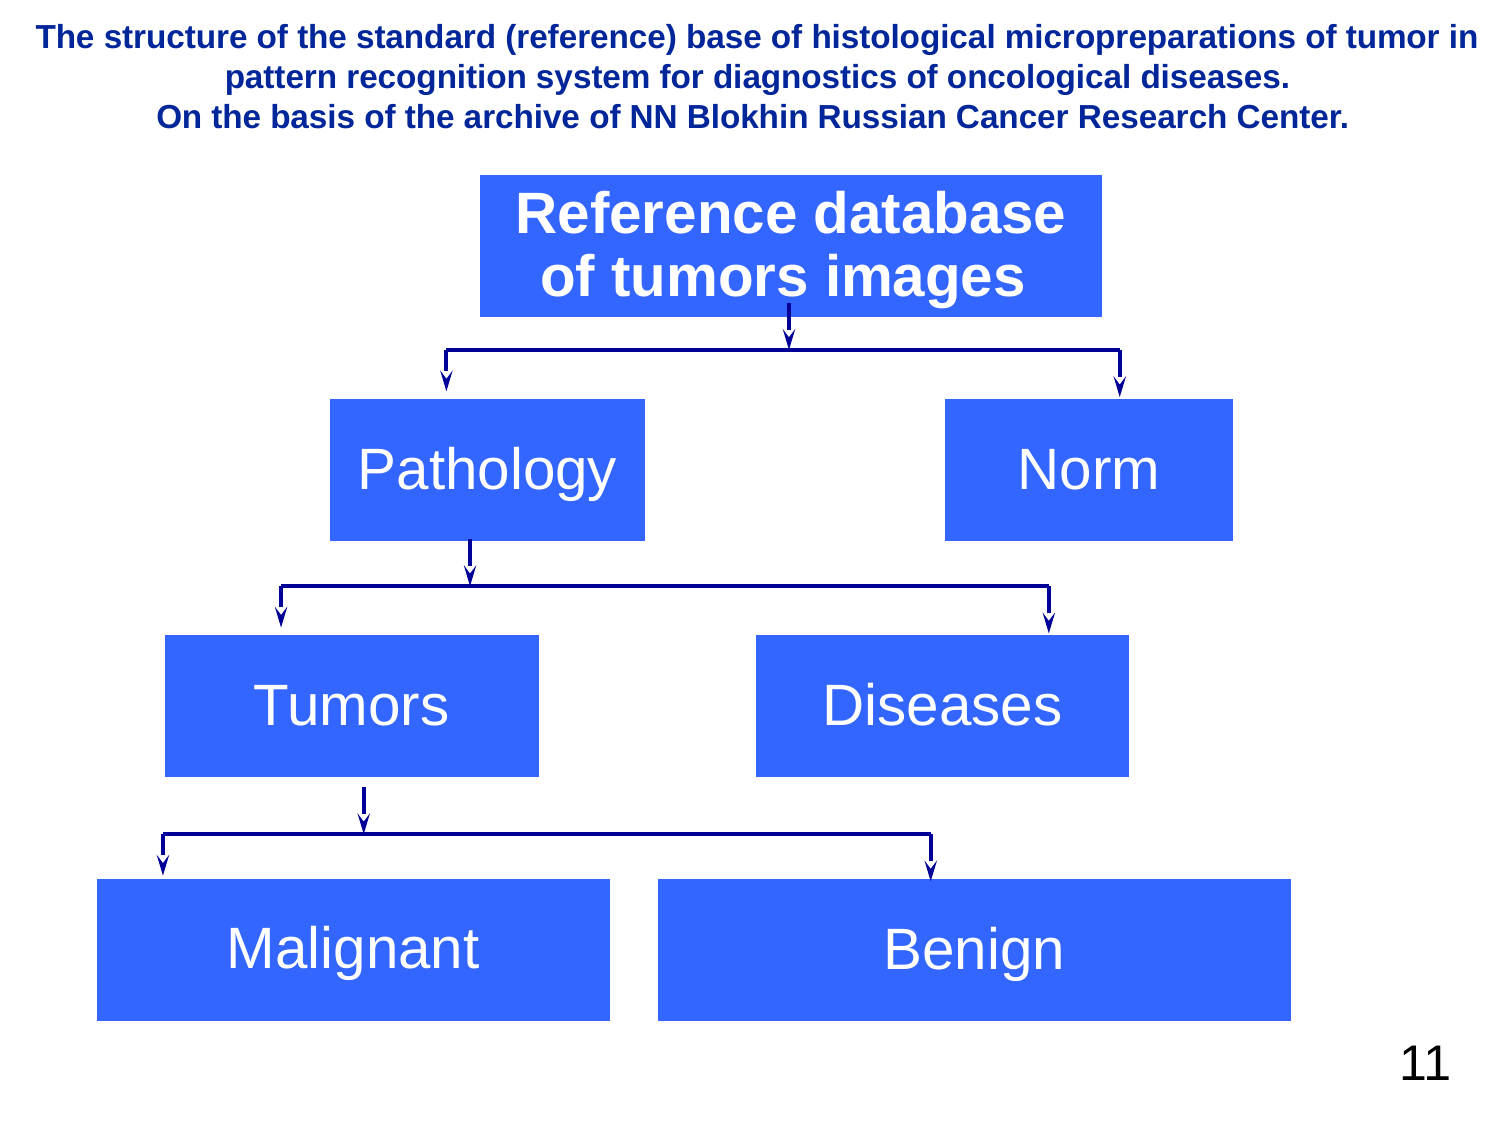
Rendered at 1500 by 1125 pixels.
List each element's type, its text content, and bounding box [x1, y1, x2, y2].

text_box Pathology [326, 395, 649, 545]
slide_number 11 [1115, 1022, 1467, 1099]
text_box Diseases [751, 631, 1134, 782]
text_box The structure of the standard (reference) base of histological micropreparations of tumor in pattern recognition system for diagnostics of oncological diseases. On the basis of the archive of NN Blokhin Russian Cancer Research Center. [0, 7, 1500, 143]
text_box Malignant [93, 875, 614, 1025]
text_box Tumors [161, 631, 543, 782]
text_box Reference database of tumors images [476, 171, 1106, 321]
text_box Benign [653, 875, 1295, 1025]
text_box Norm [940, 395, 1237, 545]
